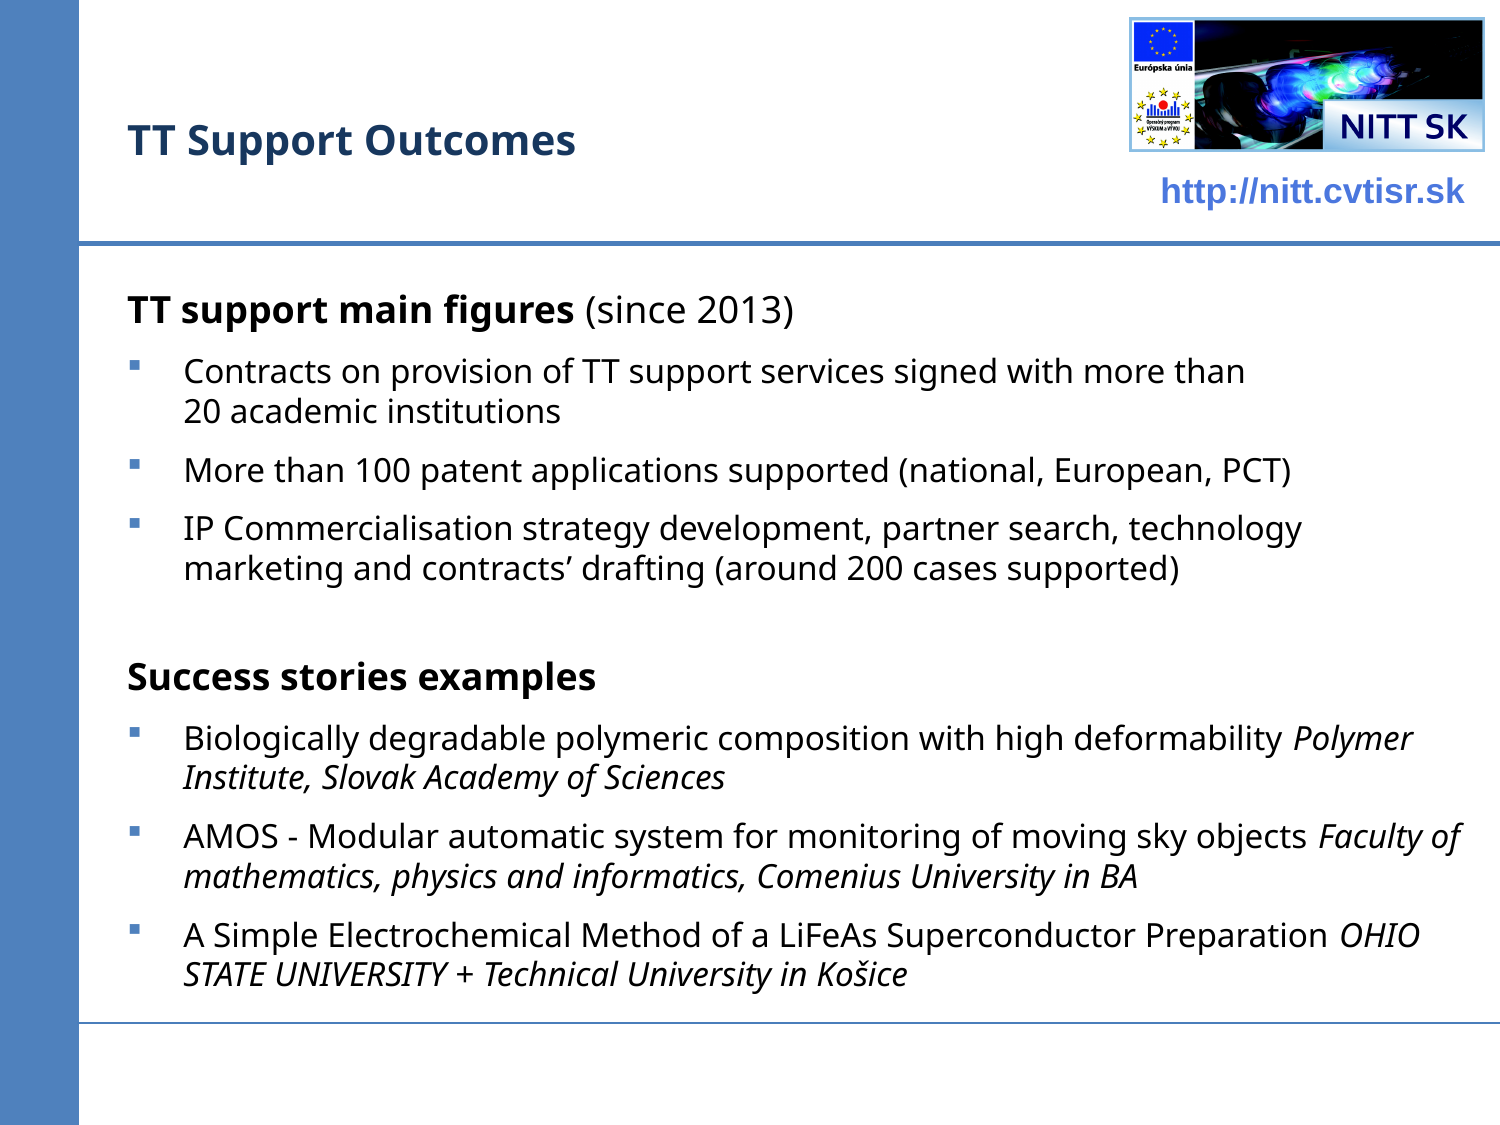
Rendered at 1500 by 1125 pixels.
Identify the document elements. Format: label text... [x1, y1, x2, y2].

title TT Support Outcomes [112, 45, 1365, 233]
picture [1129, 17, 1485, 152]
text_box http://nitt.cvtisr.sk [1145, 160, 1500, 232]
list TT support main figures (since 2013) Contracts on provision of TT support services signed with more than 20 academic institutions More than 100 patent applications supported (national, European, PCT) IP Commercialisation strategy development, partner search, technology marketing and contracts’ drafting (around 200 cases supported) Success stories examples Biologically degradable polymeric composition with high deformability Polymer Institute, Slovak Academy of Sciences AMOS - Modular automatic system for monitoring of moving sky objects Faculty of mathematics, physics and informatics, Comenius University in BA A Simple Electrochemical Method of a LiFeAs Superconductor Preparation OHIO STATE UNIVERSITY + Technical University in Košice [112, 278, 1483, 1024]
